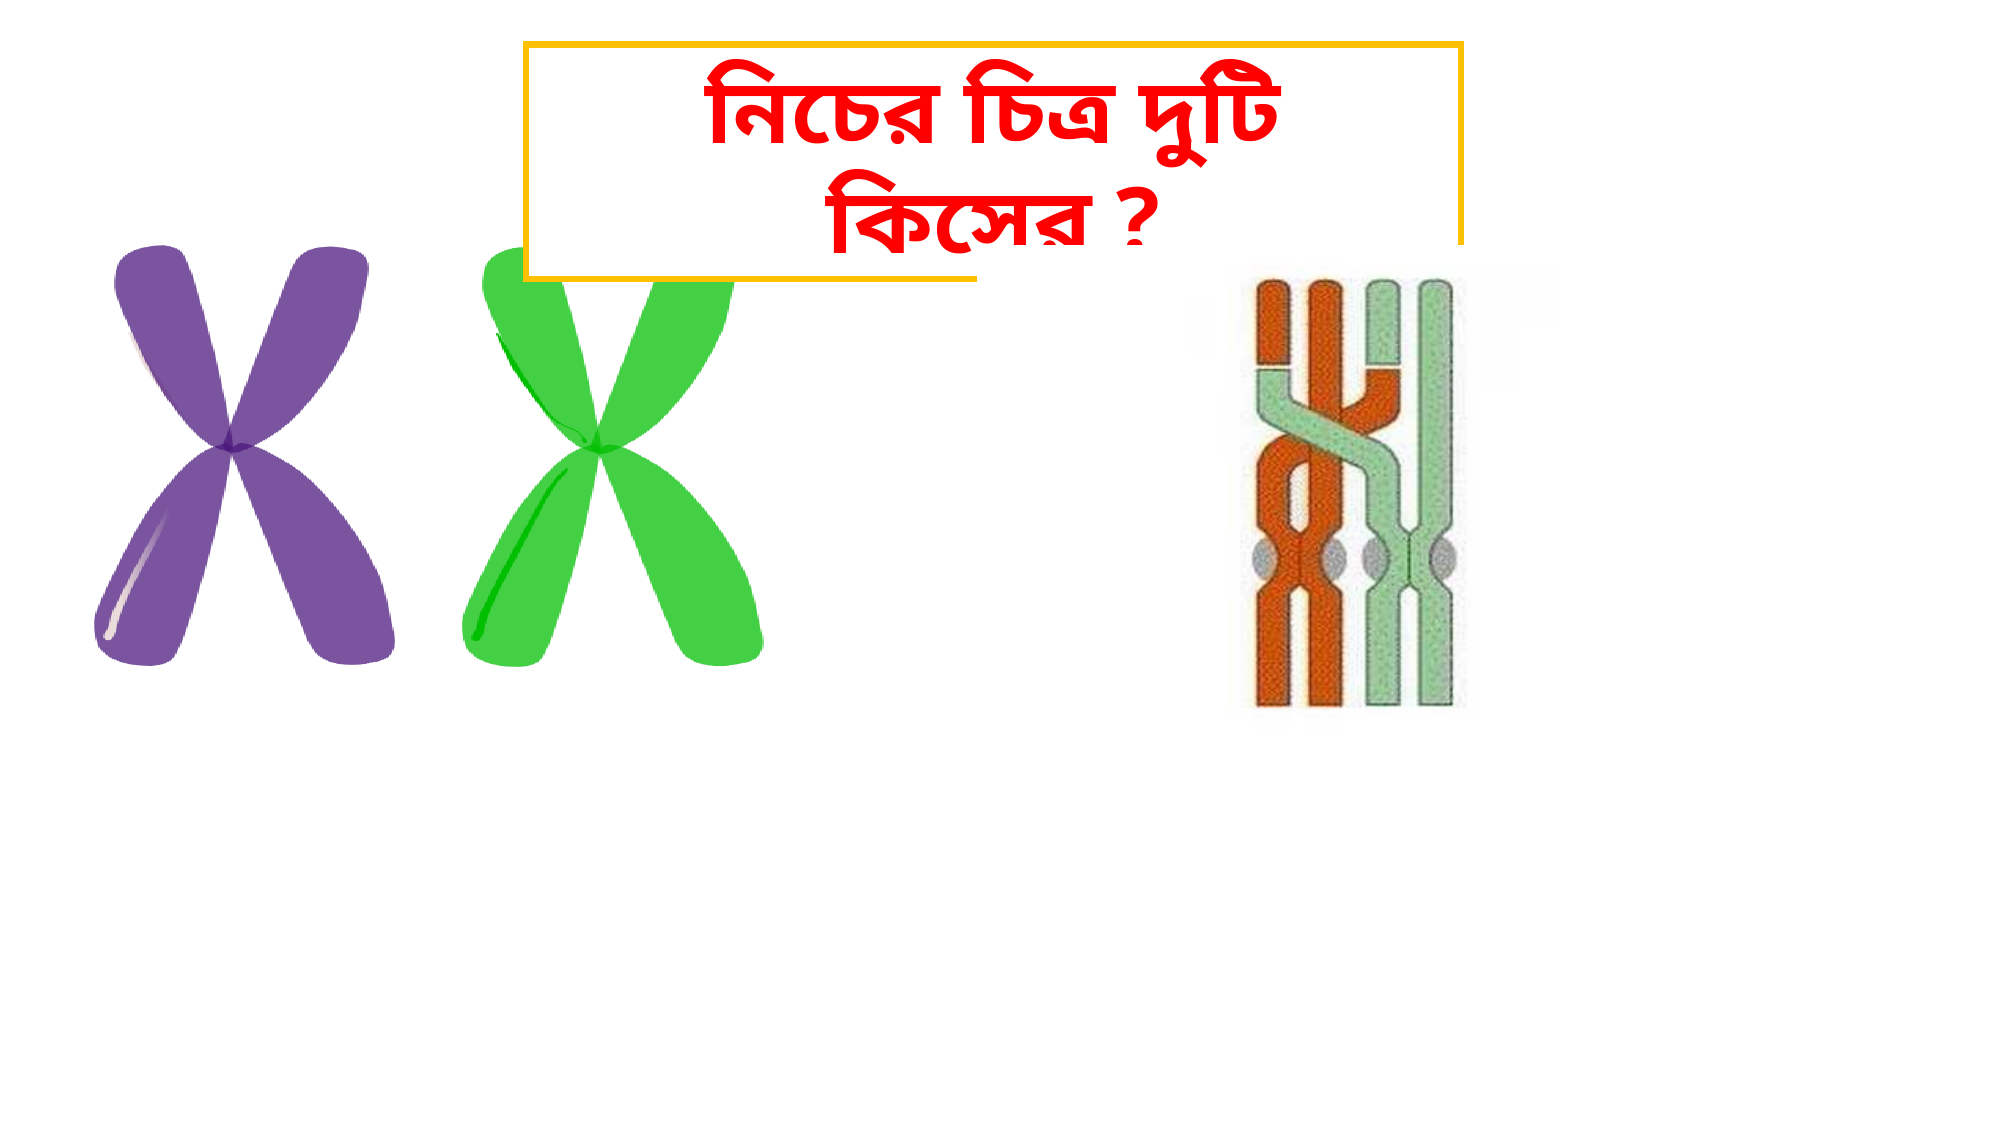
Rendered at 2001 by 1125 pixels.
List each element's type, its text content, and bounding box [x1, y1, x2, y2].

picture [977, 245, 1731, 741]
picture [94, 245, 764, 667]
text_box নিচের চিত্র দুটি কিসের ? [525, 43, 1462, 280]
